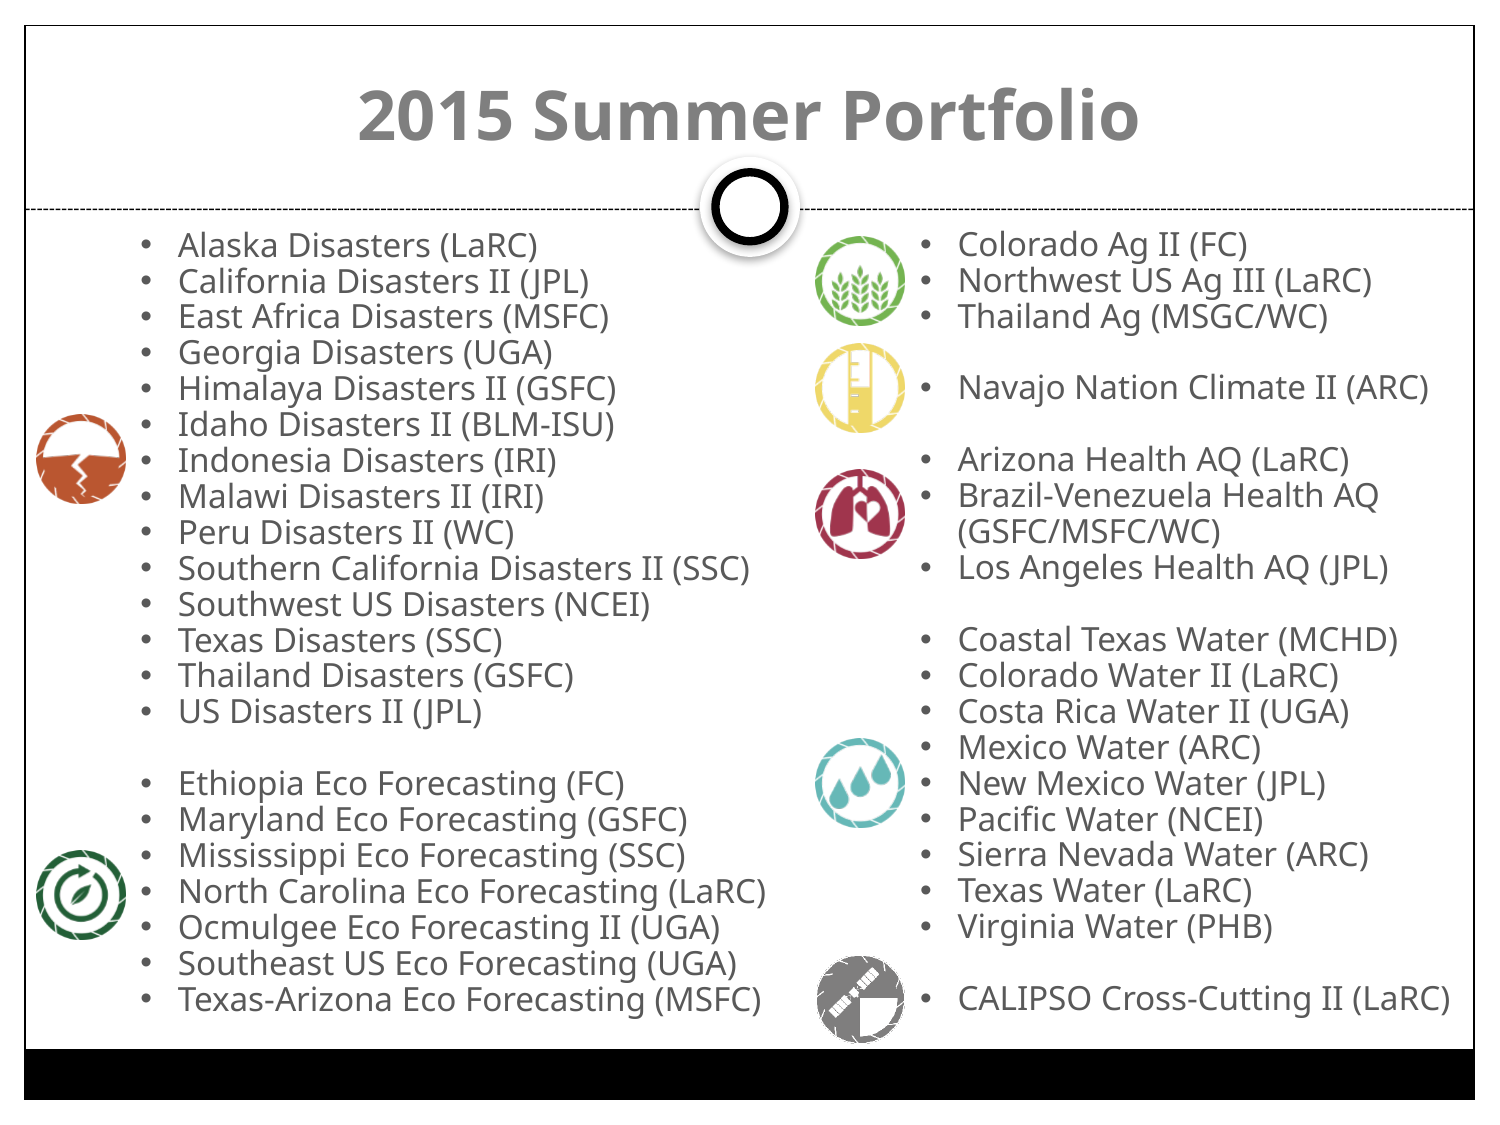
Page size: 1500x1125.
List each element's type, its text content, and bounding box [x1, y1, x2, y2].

picture [35, 850, 126, 941]
picture [815, 468, 906, 559]
picture [35, 414, 126, 505]
picture [815, 236, 906, 327]
picture [815, 343, 906, 434]
title 2015 Summer Portfolio [49, 37, 1450, 162]
text_box Colorado Ag II (FC) Northwest US Ag III (LaRC) Thailand Ag (MSGC/WC) Navajo Nation Climate II (ARC) Arizona Health AQ (LaRC) Brazil-Venezuela Health AQ (GSFC/MSFC/WC) Los Angeles Health AQ (JPL) Coastal Texas Water (MCHD) Colorado Water II (LaRC) Costa Rica Water II (UGA) Mexico Water (ARC) New Mexico Water (JPL) Pacific Water (NCEI) Sierra Nevada Water (ARC) Texas Water (LaRC) Virginia Water (PHB) CALIPSO Cross-Cutting II (LaRC) [904, 220, 1500, 1020]
picture [815, 954, 906, 1044]
picture [815, 737, 906, 828]
text_box Alaska Disasters (LaRC) California Disasters II (JPL) East Africa Disasters (MSFC) Georgia Disasters (UGA) Himalaya Disasters II (GSFC) Idaho Disasters II (BLM-ISU) Indonesia Disasters (IRI) Malawi Disasters II (IRI) Peru Disasters II (WC) Southern California Disasters II (SSC) Southwest US Disasters (NCEI) Texas Disasters (SSC) Thailand Disasters (GSFC) US Disasters II (JPL) Ethiopia Eco Forecasting (FC) Maryland Eco Forecasting (GSFC) Mississippi Eco Forecasting (SSC) North Carolina Eco Forecasting (LaRC) Ocmulgee Eco Forecasting II (UGA) Southeast US Eco Forecasting (UGA) Texas-Arizona Eco Forecasting (MSFC) [125, 220, 852, 1021]
